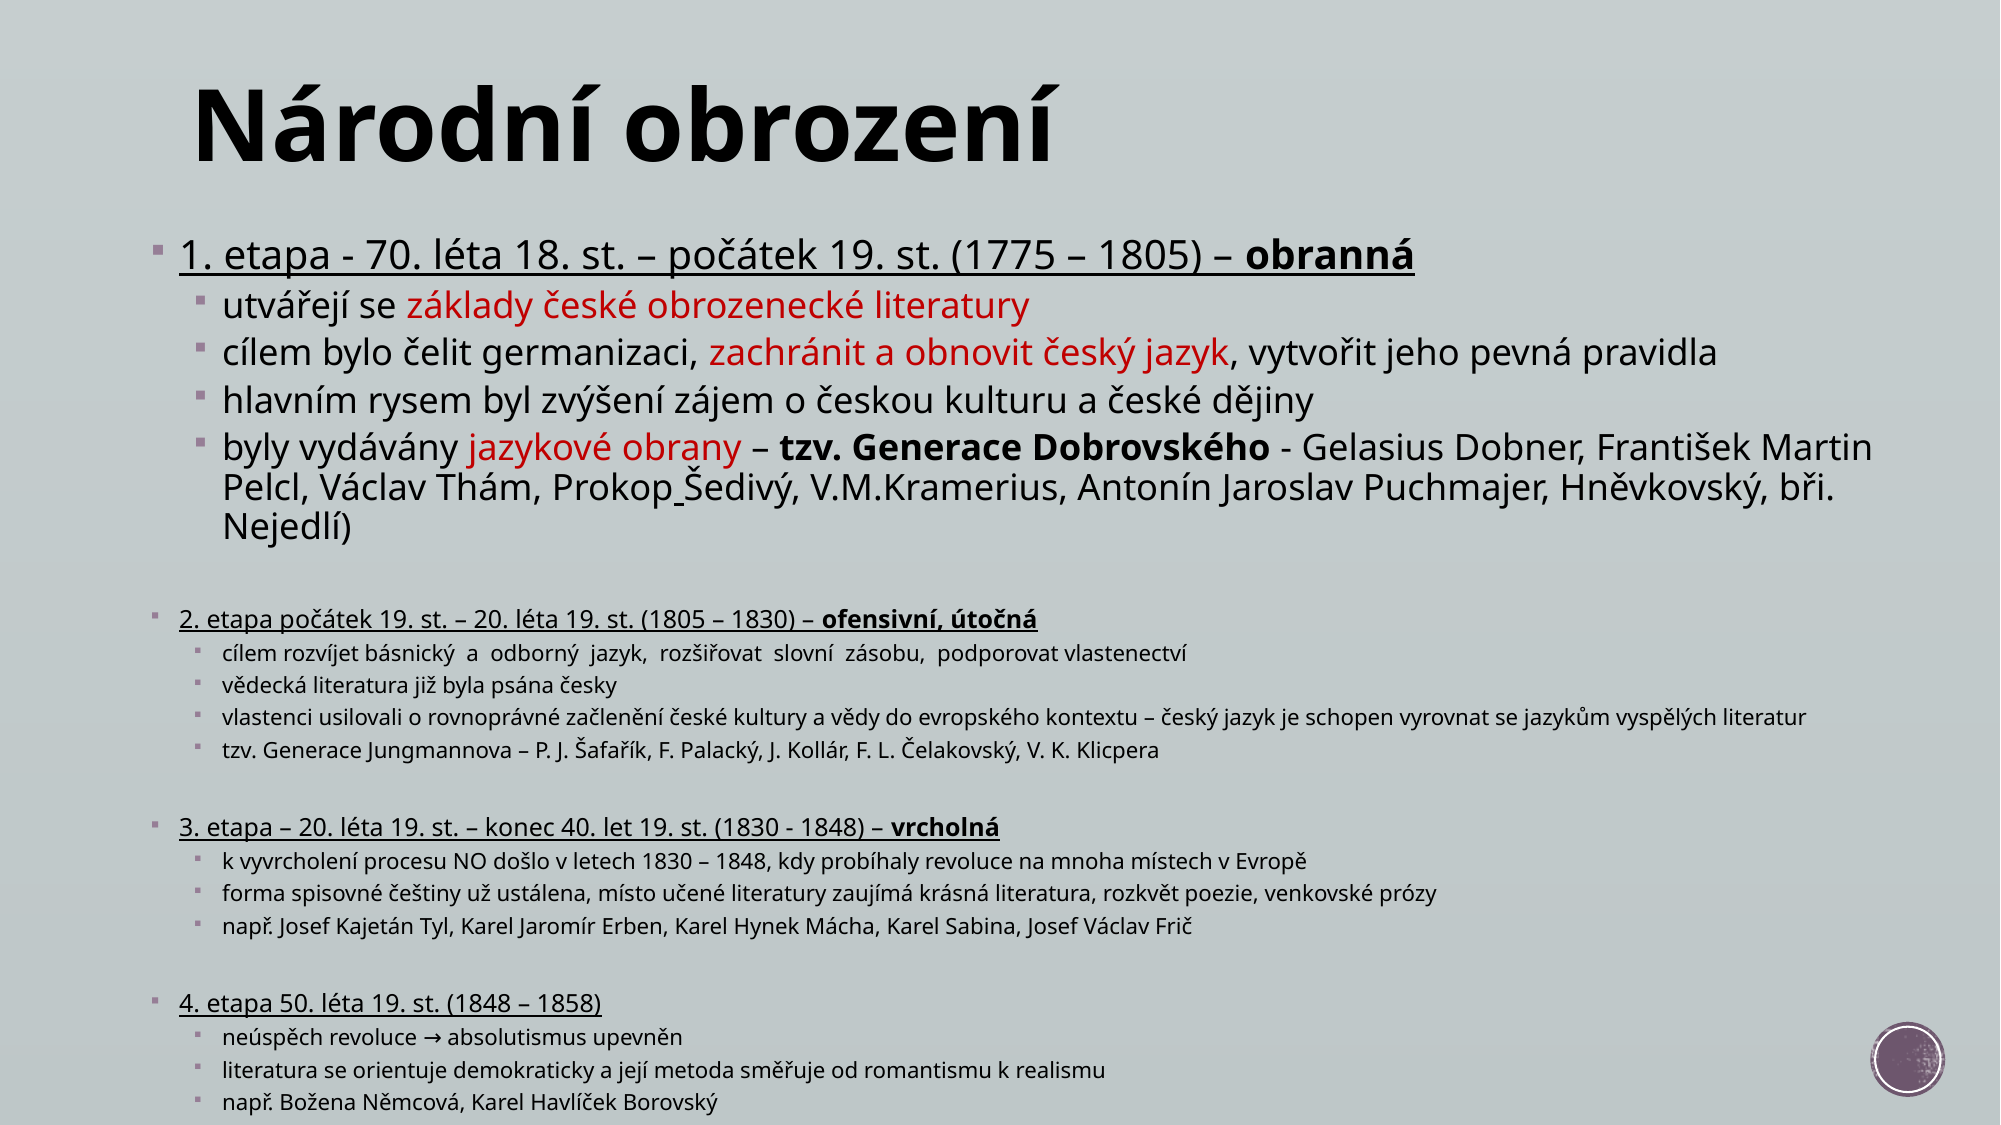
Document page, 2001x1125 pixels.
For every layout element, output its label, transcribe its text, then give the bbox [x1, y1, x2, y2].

title Národní obrození [175, 20, 1826, 227]
list 1. etapa - 70. léta 18. st. – počátek 19. st. (1775 – 1805) – obranná utvářejí se základy české obrozenecké literatury cílem bylo čelit germanizaci, zachránit a obnovit český jazyk, vytvořit jeho pevná pravidla hlavním rysem byl zvýšení zájem o českou kulturu a české dějiny byly vydávány jazykové obrany – tzv. Generace Dobrovského - Gelasius Dobner, František Martin Pelcl, Václav Thám, Prokop Šedivý, V.M.Kramerius, Antonín Jaroslav Puchmajer, Hněvkovský, bři. Nejedlí) 2. etapa počátek 19. st. – 20. léta 19. st. (1805 – 1830) – ofensivní, útočná cílem rozvíjet básnický a odborný jazyk, rozšiřovat slovní zásobu, podporovat vlastenectví vědecká literatura již byla psána česky vlastenci usilovali o rovnoprávné začlenění české kultury a vědy do evropského kontextu – český jazyk je schopen vyrovnat se jazykům vyspělých literatur tzv. Generace Jungmannova – P. J. Šafařík, F. Palacký, J. Kollár, F. L. Čelakovský, V. K. Klicpera 3. etapa – 20. léta 19. st. – konec 40. let 19. st. (1830 - 1848) – vrcholná k vyvrcholení procesu NO došlo v letech 1830 – 1848, kdy probíhaly revoluce na mnoha místech v Evropě forma spisovné češtiny už ustálena, místo učené literatury zaujímá krásná literatura, rozkvět poezie, venkovské prózy např. Josef Kajetán Tyl, Karel Jaromír Erben, Karel Hynek Mácha, Karel Sabina, Josef Václav Frič 4. etapa 50. léta 19. st. (1848 – 1858) neúspěch revoluce → absolutismus upevněn literatura se orientuje demokraticky a její metoda směřuje od romantismu k realismu např. Božena Němcová, Karel Havlíček Borovský [92, 227, 1908, 1125]
